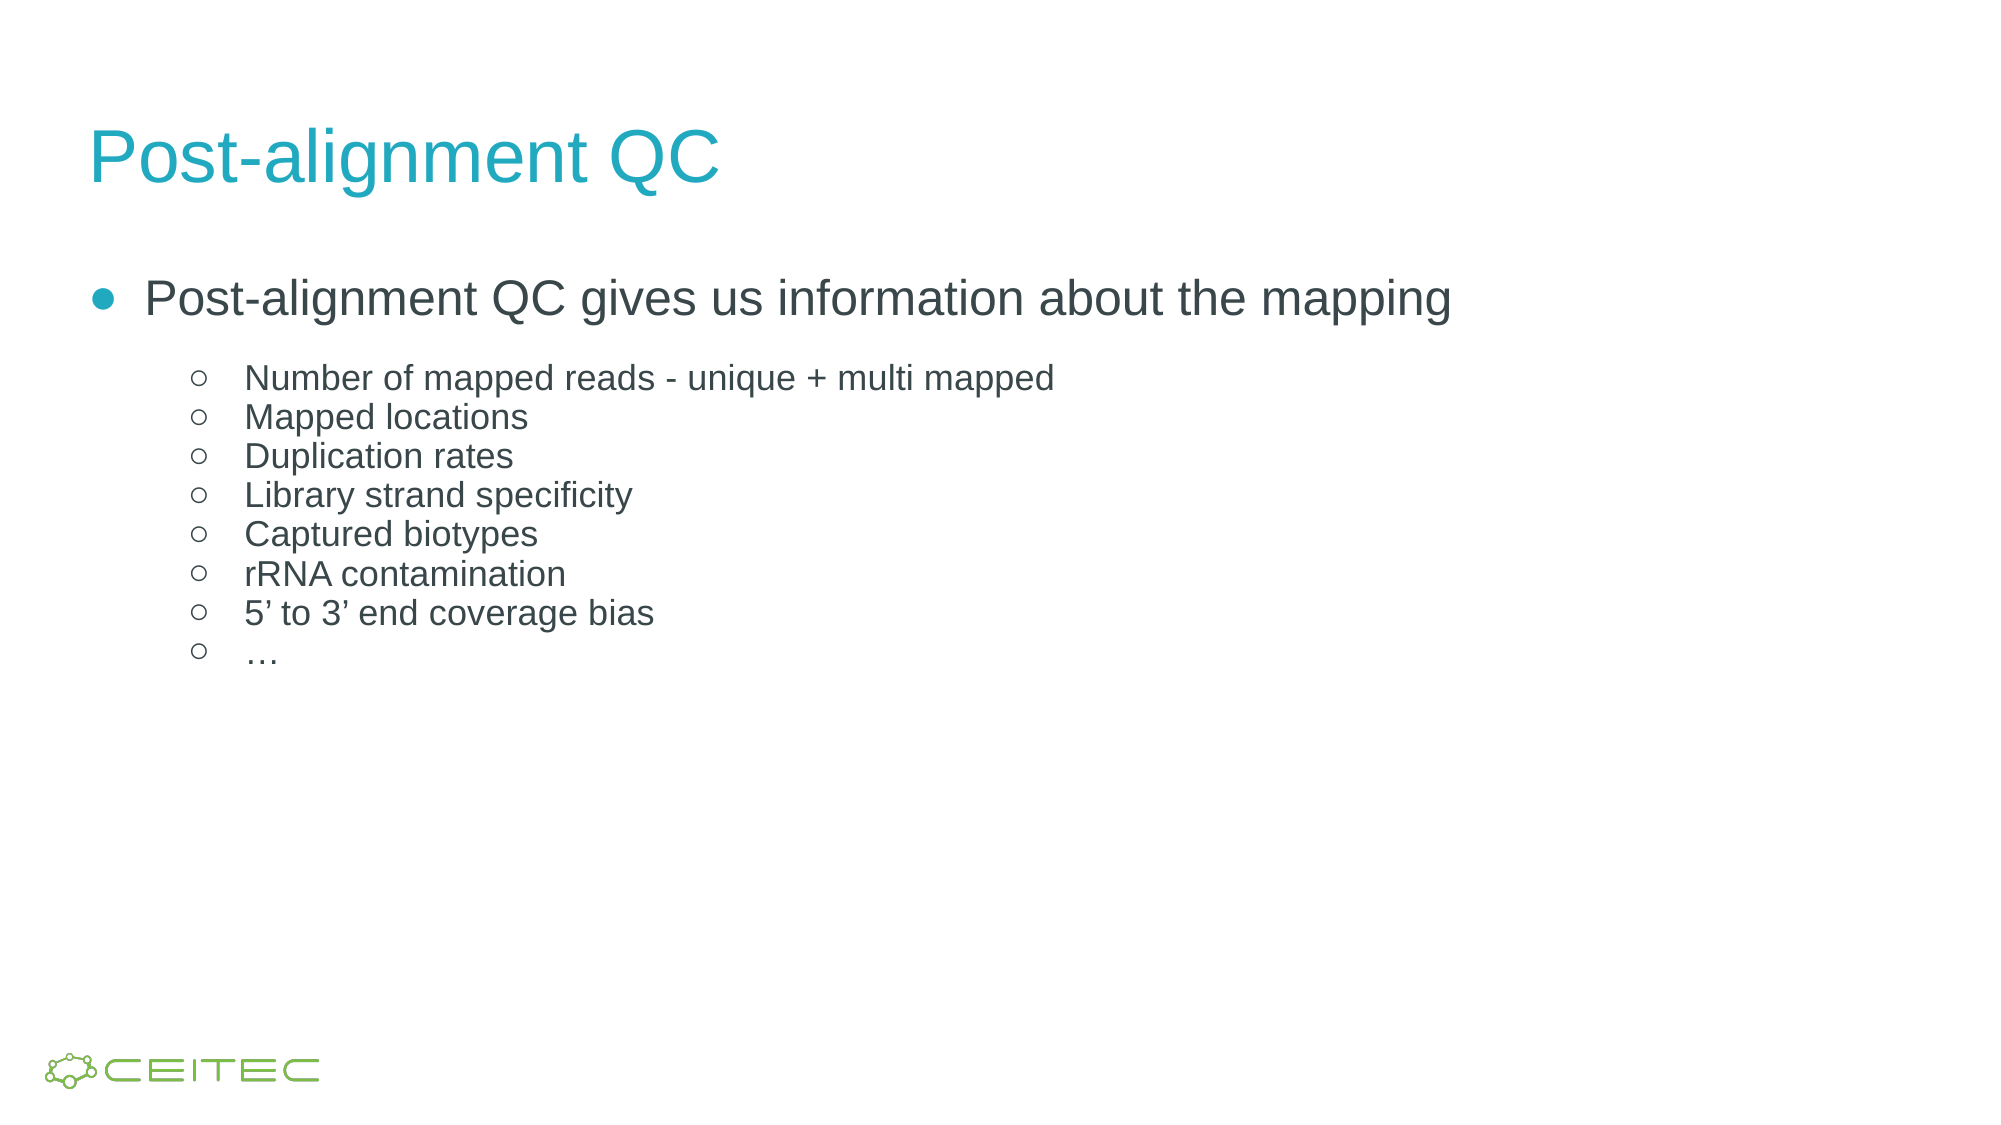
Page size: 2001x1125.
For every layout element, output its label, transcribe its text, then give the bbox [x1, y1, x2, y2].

list Post-alignment QC gives us information about the mapping Number of mapped reads - unique + multi mapped Mapped locations Duplication rates Library strand specificity Captured biotypes rRNA contamination 5’ to 3’ end coverage bias … [68, 252, 1932, 1000]
title Post-alignment QC [68, 97, 1932, 223]
picture [45, 1053, 319, 1089]
